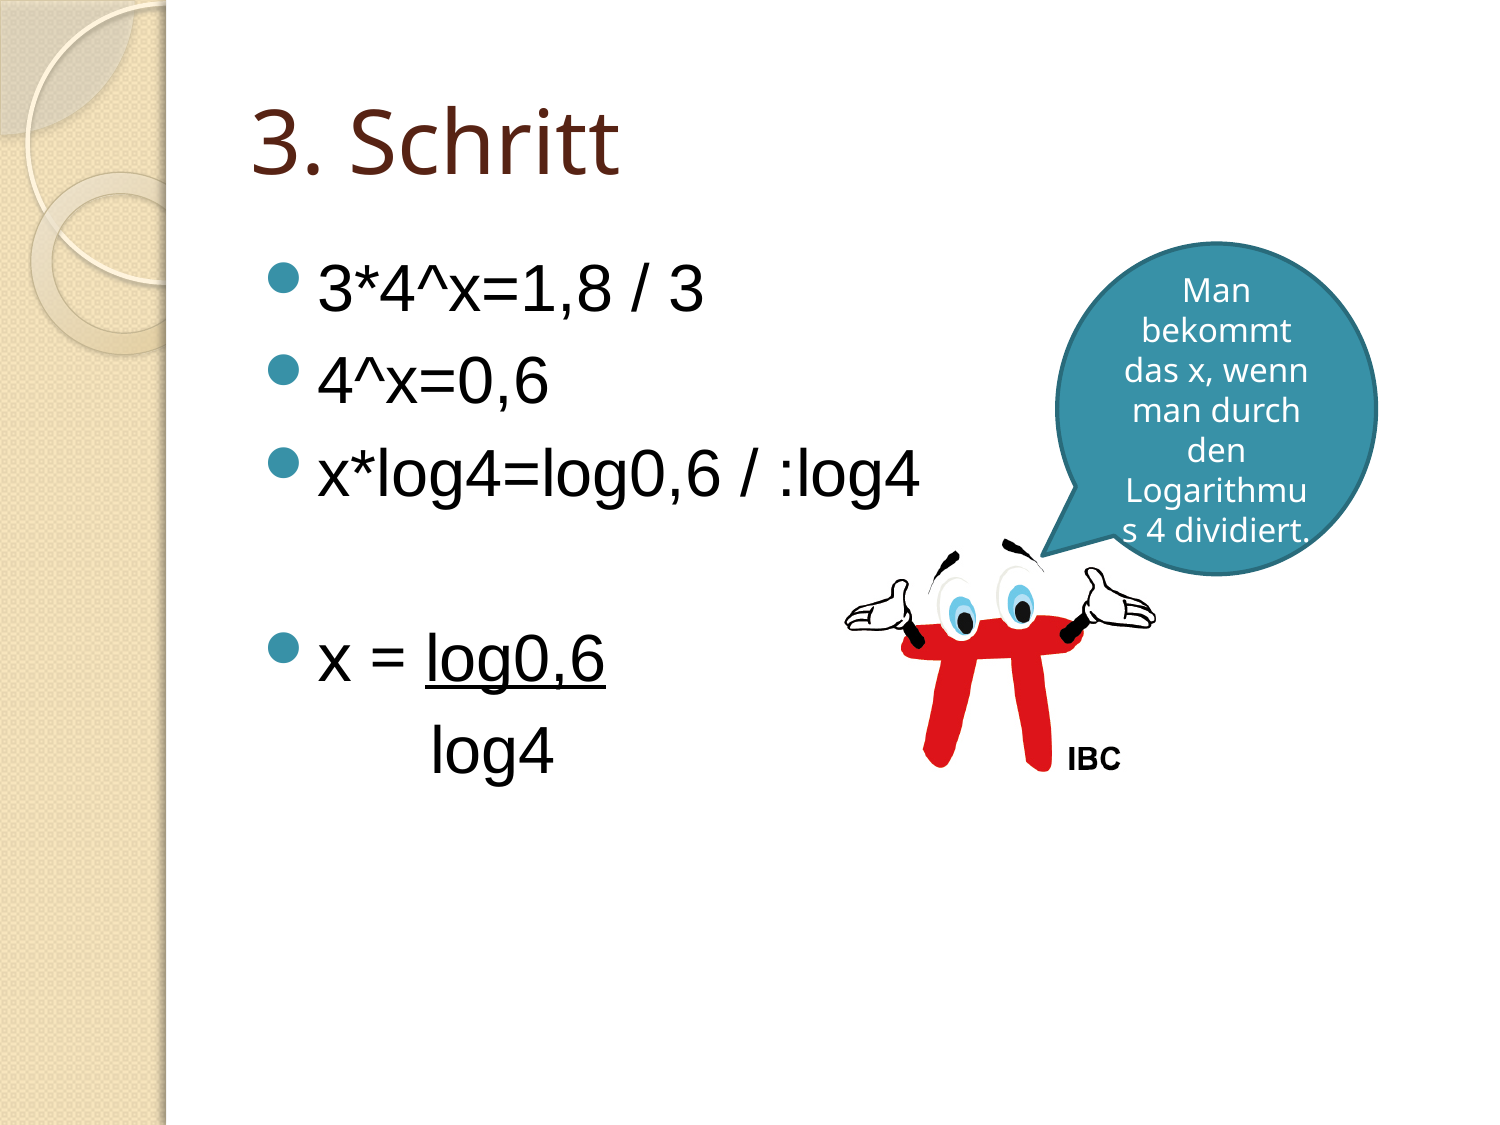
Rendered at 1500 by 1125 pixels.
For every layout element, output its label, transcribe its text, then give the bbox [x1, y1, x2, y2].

list 3*4^x=1,8 / 3 4^x=0,6 x*log4=log0,6 / :log4 x = log0,6 log4 [235, 237, 1466, 1025]
title 3. Schritt [235, 45, 1466, 233]
picture [844, 538, 1157, 773]
text_box Man bekommt das x, wenn man durch den Logarithmus 4 dividiert. [1049, 241, 1379, 577]
